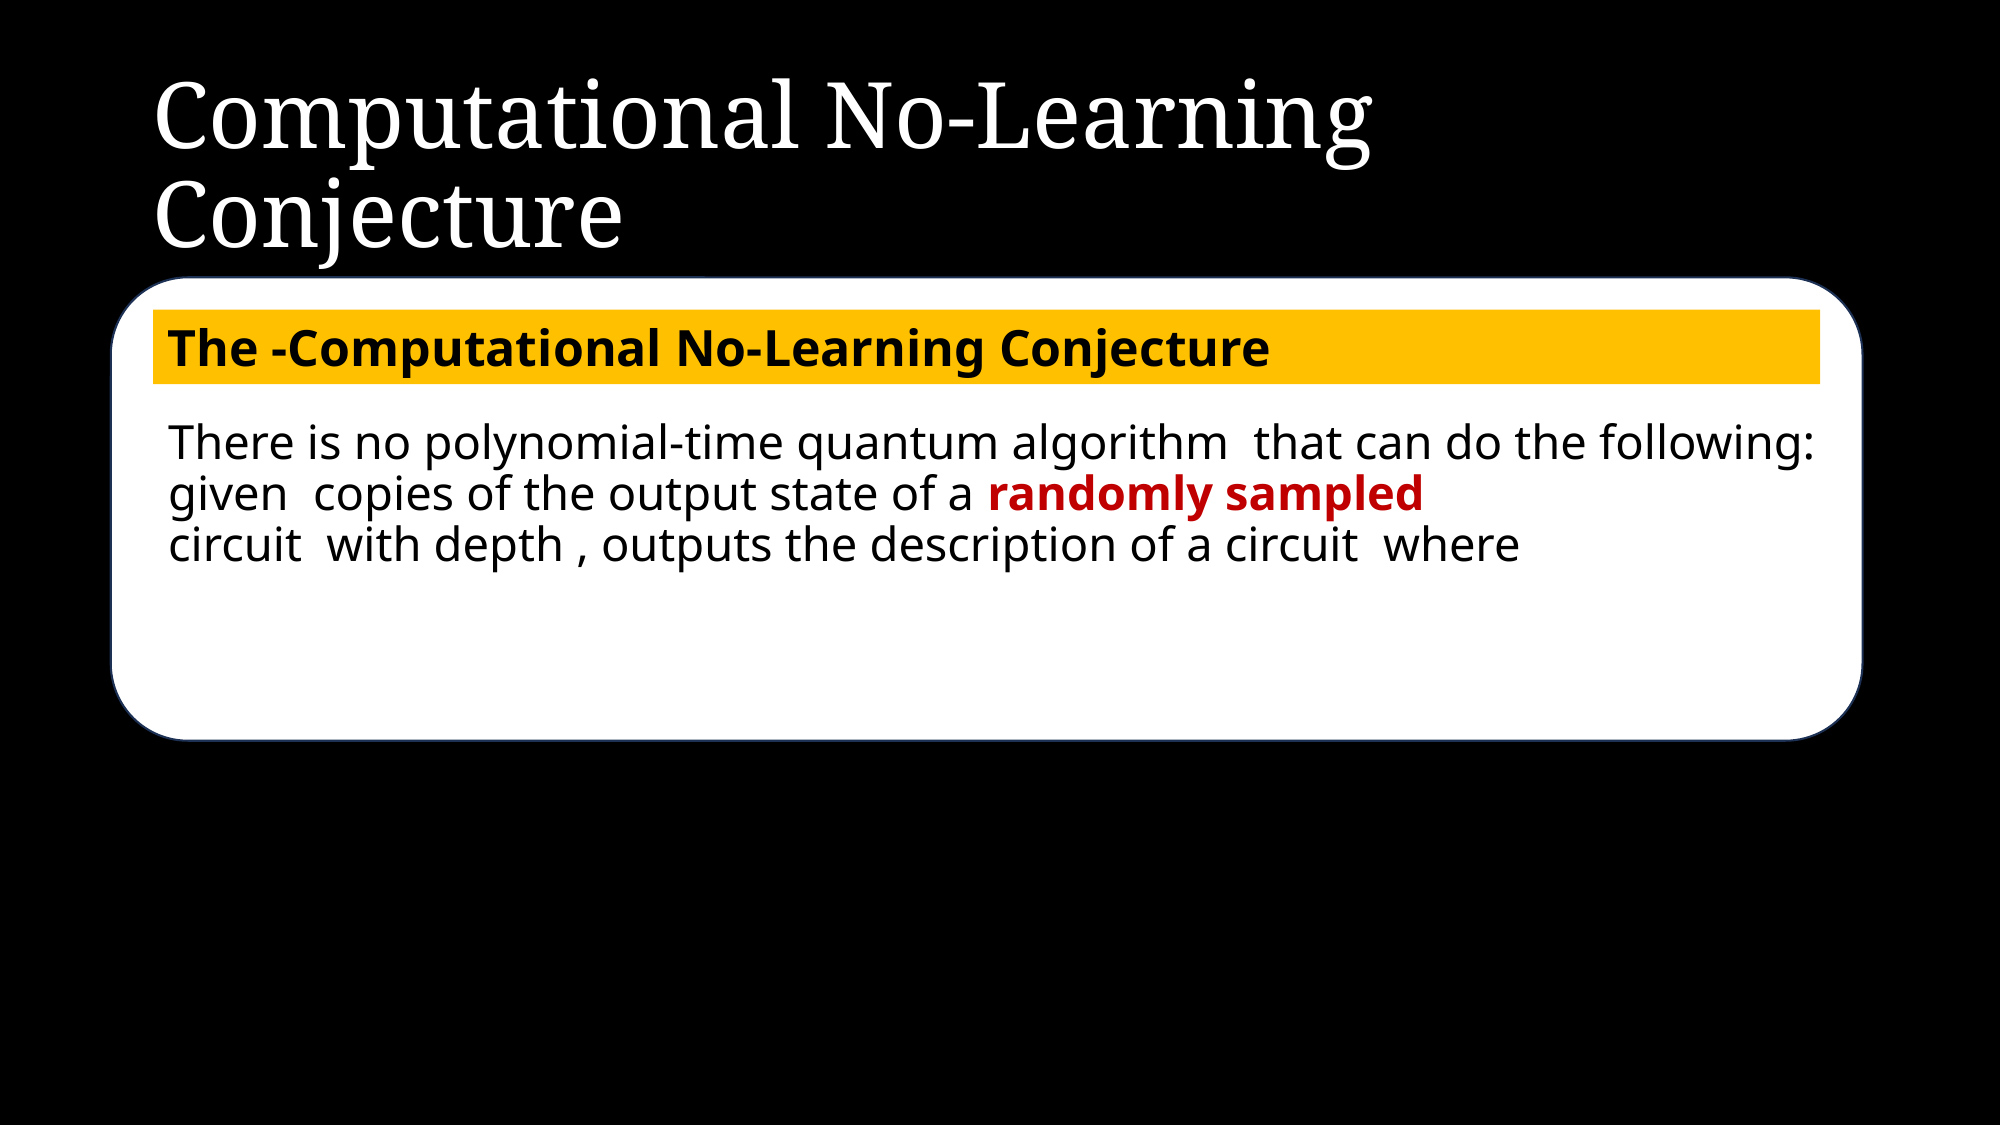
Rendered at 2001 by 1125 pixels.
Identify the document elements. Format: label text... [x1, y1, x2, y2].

text_box [109, 276, 1864, 742]
title Computational No-Learning Conjecture [137, 59, 1863, 278]
